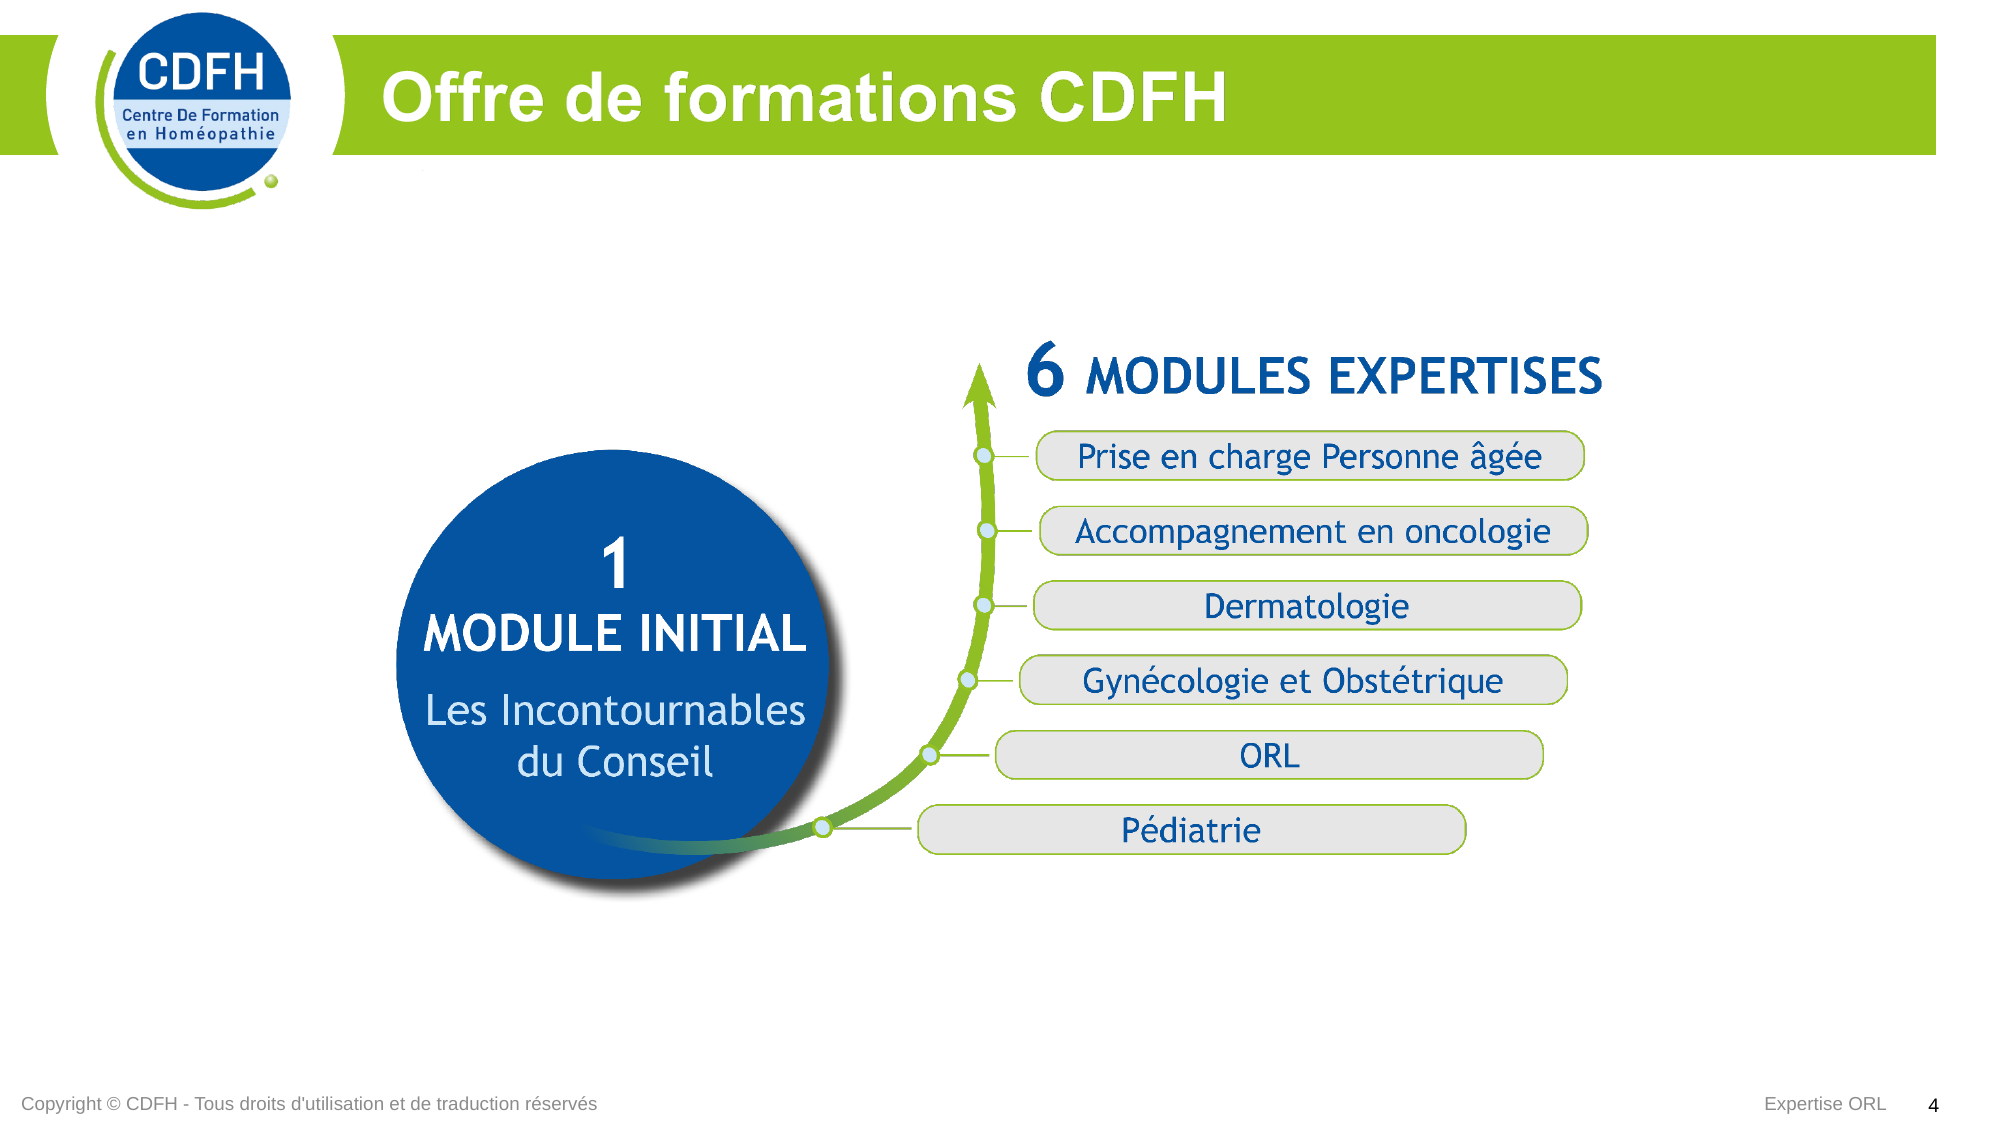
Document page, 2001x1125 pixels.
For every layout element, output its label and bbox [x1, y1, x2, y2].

picture [315, 284, 1685, 922]
picture [47, 0, 2000, 257]
